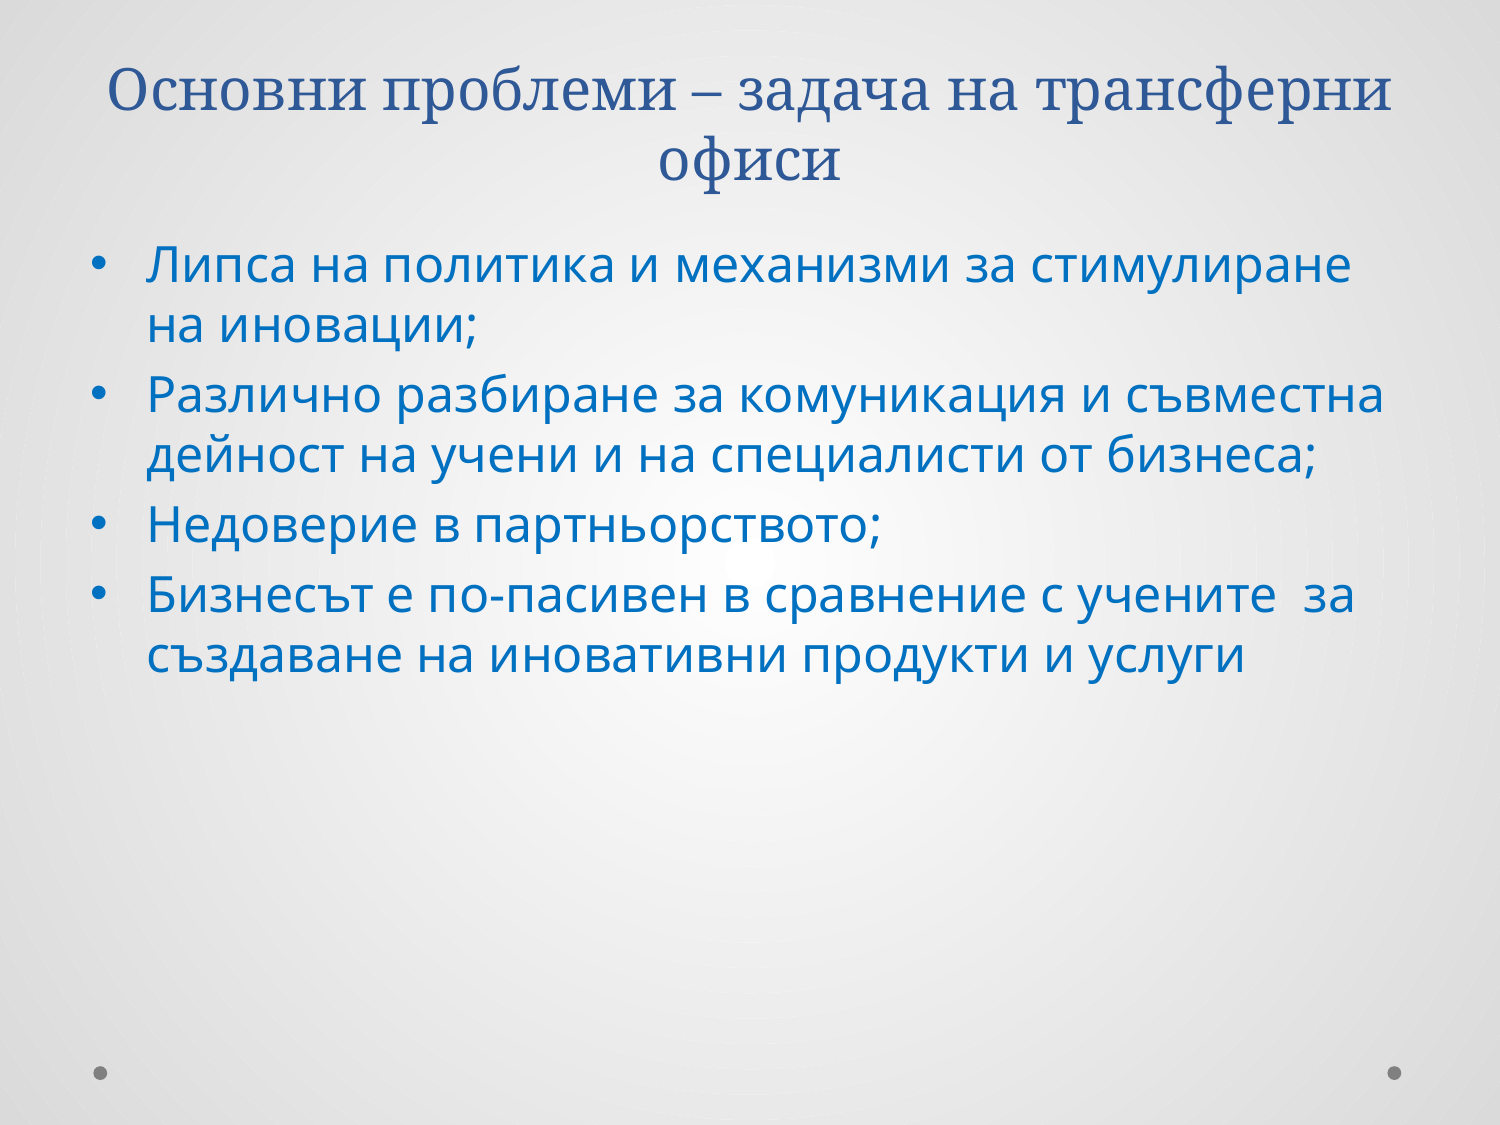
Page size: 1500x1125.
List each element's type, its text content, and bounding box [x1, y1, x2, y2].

list Липса на политика и механизми за стимулиране на иновации; Различно разбиране за комуникация и съвместна дейност на учени и на специалисти от бизнеса; Недоверие в партньорството; Бизнесът е по-пасивен в сравнение с учените за създаване на иновативни продукти и услуги [75, 224, 1425, 1005]
title Основни проблеми – задача на трансферни офиси [75, 50, 1425, 200]
